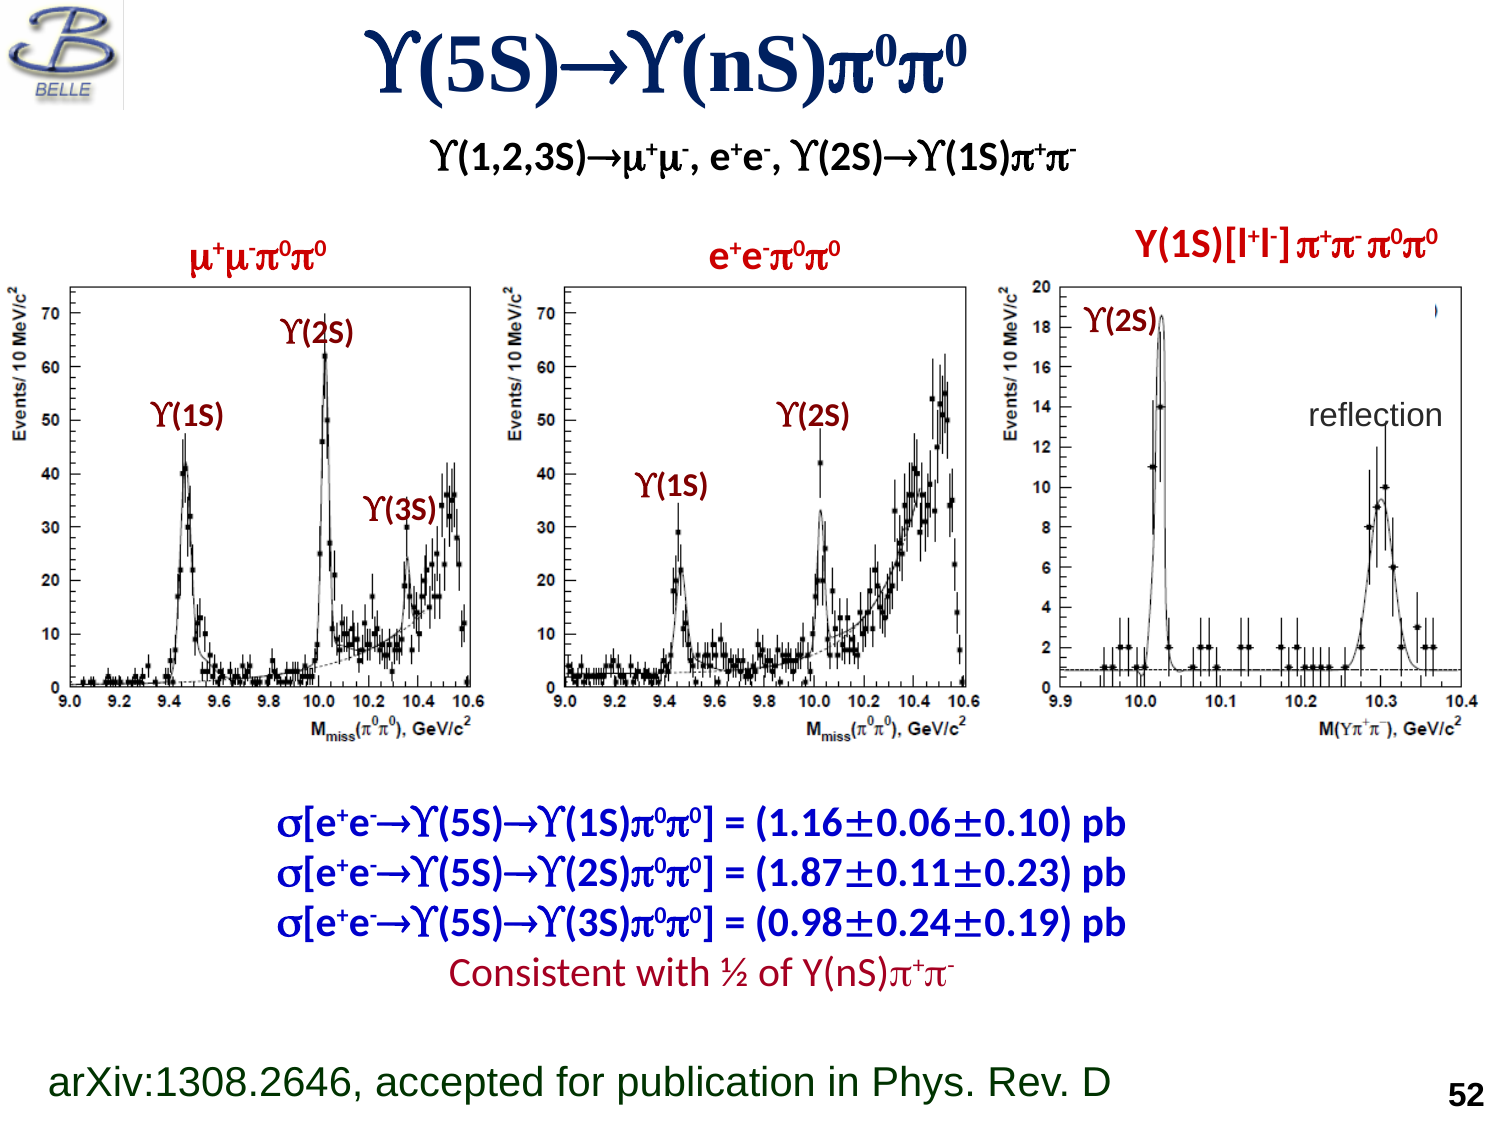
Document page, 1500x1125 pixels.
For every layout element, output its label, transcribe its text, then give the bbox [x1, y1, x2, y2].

text_box s[e+e-(5S)(1S)00] = (1.160.060.10) pb s[e+e-(5S)(2S)00] = (1.870.110.23) pb s[e+e-(5S)(3S)00] = (0.980.240.19) pb Consistent with ½ of Y(nS)p+p- [262, 786, 1142, 1052]
picture [0, 0, 126, 111]
text_box Y(1S)[l+l-] +- 00 [1120, 208, 1454, 273]
text_box +-00 [173, 220, 342, 277]
picture [0, 278, 1483, 744]
text_box (1,2,3S)+-, e+e-, (2S)(1S)+- [416, 120, 1092, 186]
text_box e+e-00 [693, 220, 856, 277]
text_box 52 [1149, 1065, 1500, 1125]
text_box arXiv:1308.2646, accepted for publication in Phys. Rev. D [21, 1046, 1128, 1112]
text_box (5S)(nS)00 [126, 0, 1282, 116]
